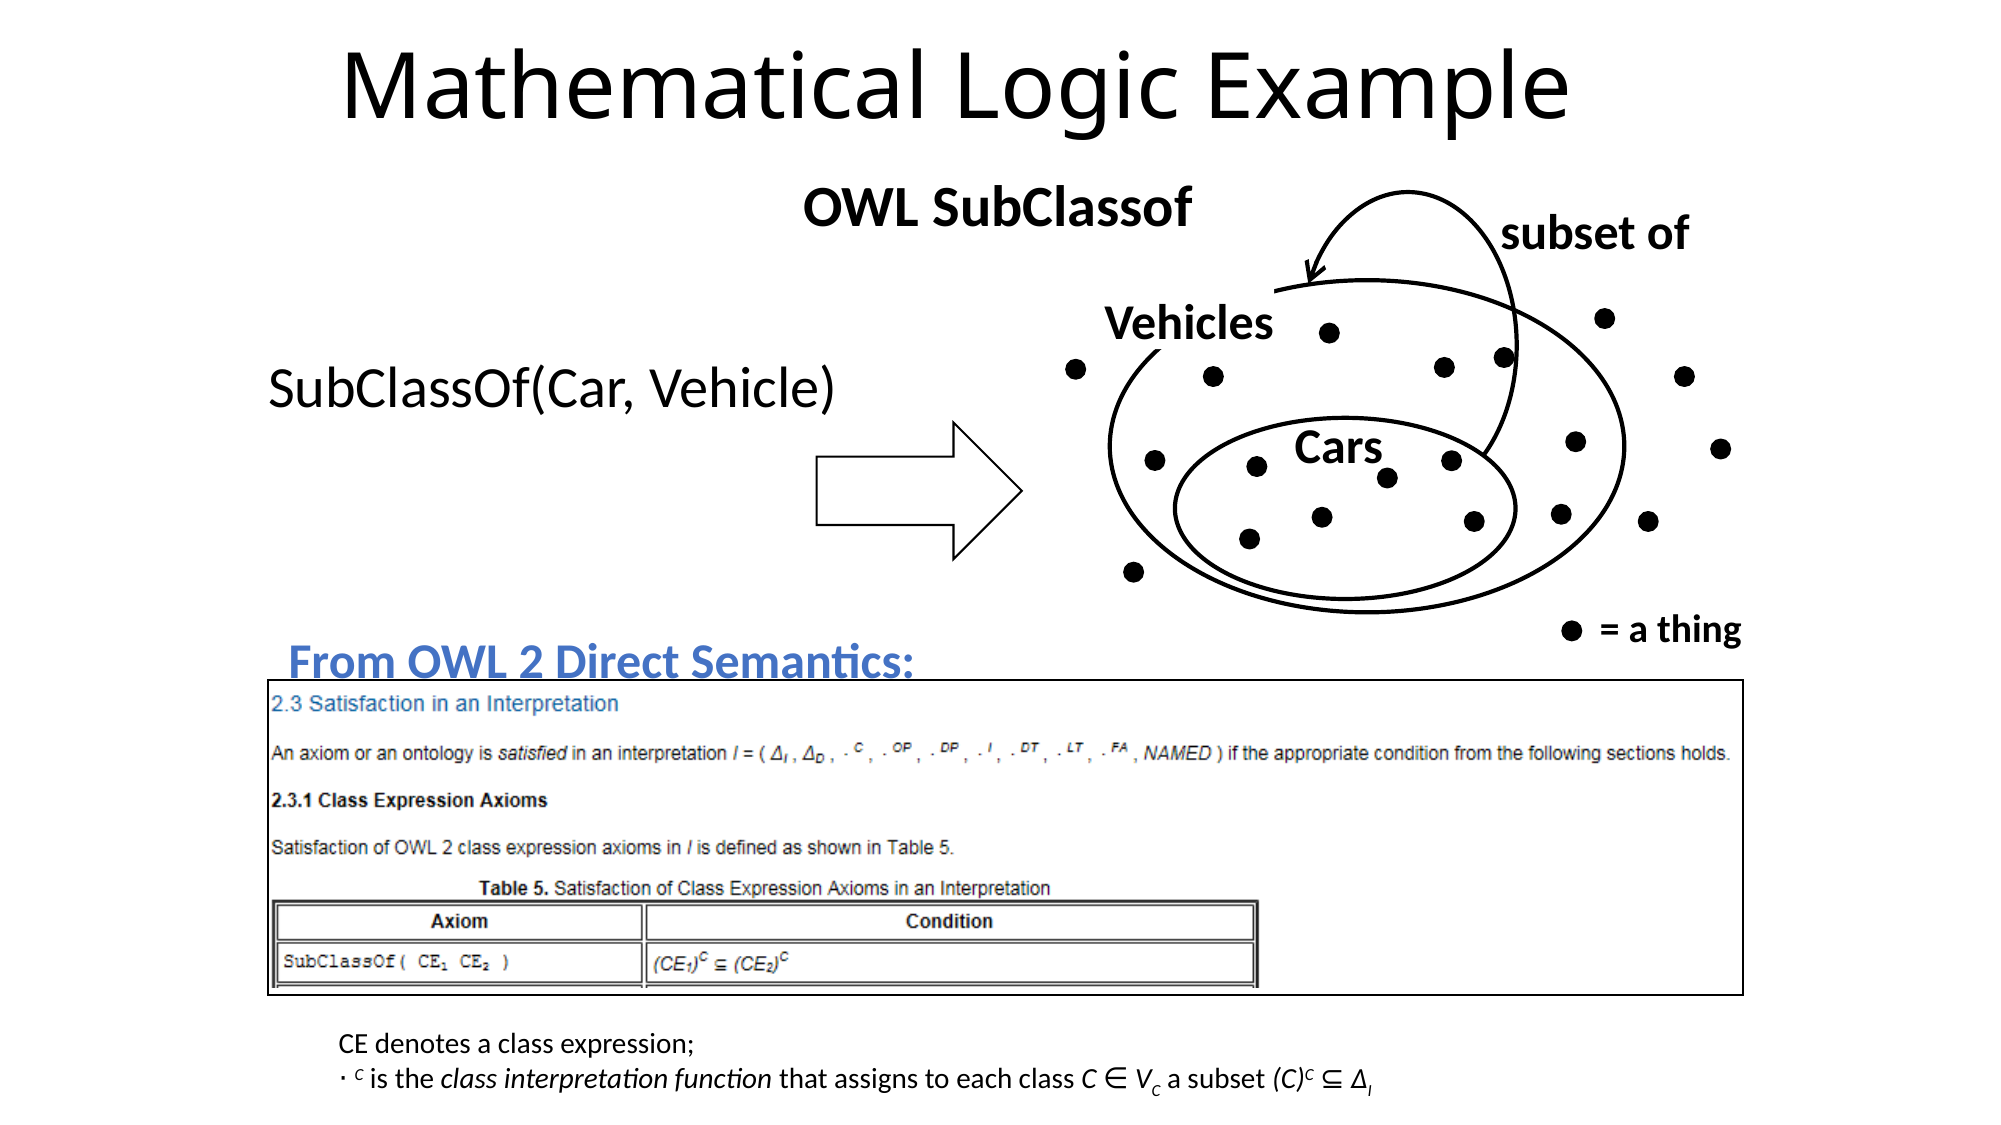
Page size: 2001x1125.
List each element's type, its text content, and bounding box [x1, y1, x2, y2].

text_box Vehicles [1104, 289, 1275, 350]
text_box [1566, 432, 1586, 452]
text_box [1305, 191, 1518, 456]
text_box [1674, 367, 1694, 386]
text_box subset of [1485, 191, 1705, 267]
text_box OWL SubClassof [788, 160, 1208, 246]
text_box [1066, 359, 1086, 379]
text_box [1109, 284, 1625, 613]
text_box [1174, 422, 1516, 599]
title Mathematical Logic Example [324, 0, 1675, 183]
text_box [1145, 451, 1165, 470]
text_box [1711, 439, 1731, 459]
text_box [1203, 367, 1223, 386]
text_box From OWL 2 Direct Semantics: [273, 620, 931, 679]
text_box [1638, 512, 1658, 531]
text_box [267, 679, 1744, 691]
text_box [1551, 504, 1571, 524]
picture [266, 691, 1744, 988]
text_box [1319, 323, 1339, 343]
text_box CE denotes a class expression; ⋅ C is the class interpretation function that assigns to each class C ∈ VC a subset (C)C ⊆ ΔI [323, 1017, 1394, 1107]
text_box SubClassOf(Car, Vehicle) [241, 355, 864, 427]
text_box = a thing [1585, 595, 1757, 659]
text_box [1595, 309, 1615, 328]
text_box [815, 420, 1024, 562]
text_box [1124, 562, 1144, 582]
text_box [1562, 621, 1582, 641]
text_box Cars [1279, 406, 1398, 481]
text_box [267, 988, 1744, 996]
